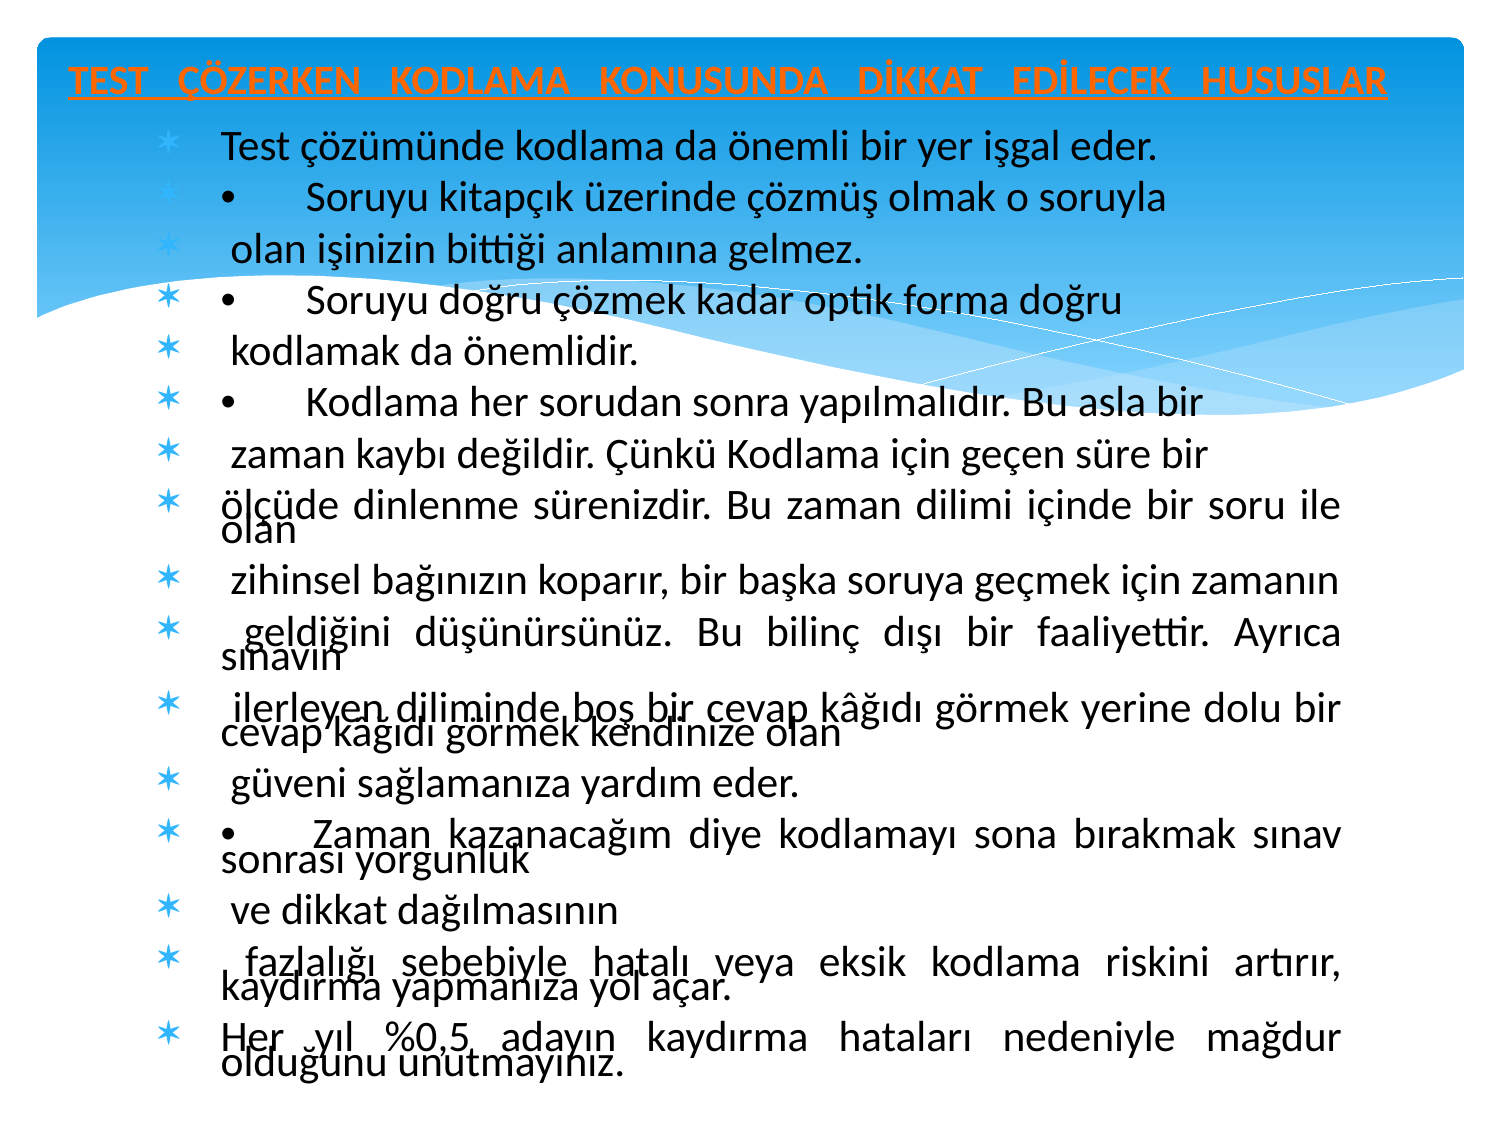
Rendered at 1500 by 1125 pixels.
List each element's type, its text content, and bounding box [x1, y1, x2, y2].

list Test çözümünde kodlama da önemli bir yer işgal eder. • Soruyu kitapçık üzerinde çözmüş olmak o soruyla olan işinizin bittiği anlamına gelmez. • Soruyu doğru çözmek kadar optik forma doğru kodlamak da önemlidir. • Kodlama her sorudan sonra yapılmalıdır. Bu asla bir zaman kaybı değildir. Çünkü Kodlama için geçen süre bir ölçüde dinlenme sürenizdir. Bu zaman dilimi içinde bir soru ile olan zihinsel bağınızın koparır, bir başka soruya geçmek için zamanın geldiğini düşünürsünüz. Bu bilinç dışı bir faaliyettir. Ayrıca sınavın ilerleyen diliminde boş bir cevap kâğıdı görmek yerine dolu bir cevap kâğıdı görmek kendinize olan güveni sağlamanıza yardım eder. • Zaman kazanacağım diye kodlamayı sona bırakmak sınav sonrası yorgunluk ve dikkat dağılmasının fazlalığı sebebiyle hatalı veya eksik kodlama riskini artırır, kaydırma yapmanıza yol açar. Her yıl %0,5 adayın kaydırma hataları nedeniyle mağdur olduğunu unutmayınız. [143, 206, 1359, 1118]
title TEST ÇÖZERKEN KODLAMA KONUSUNDA DİKKAT EDİLECEK HUSUSLAR [53, 0, 1404, 206]
